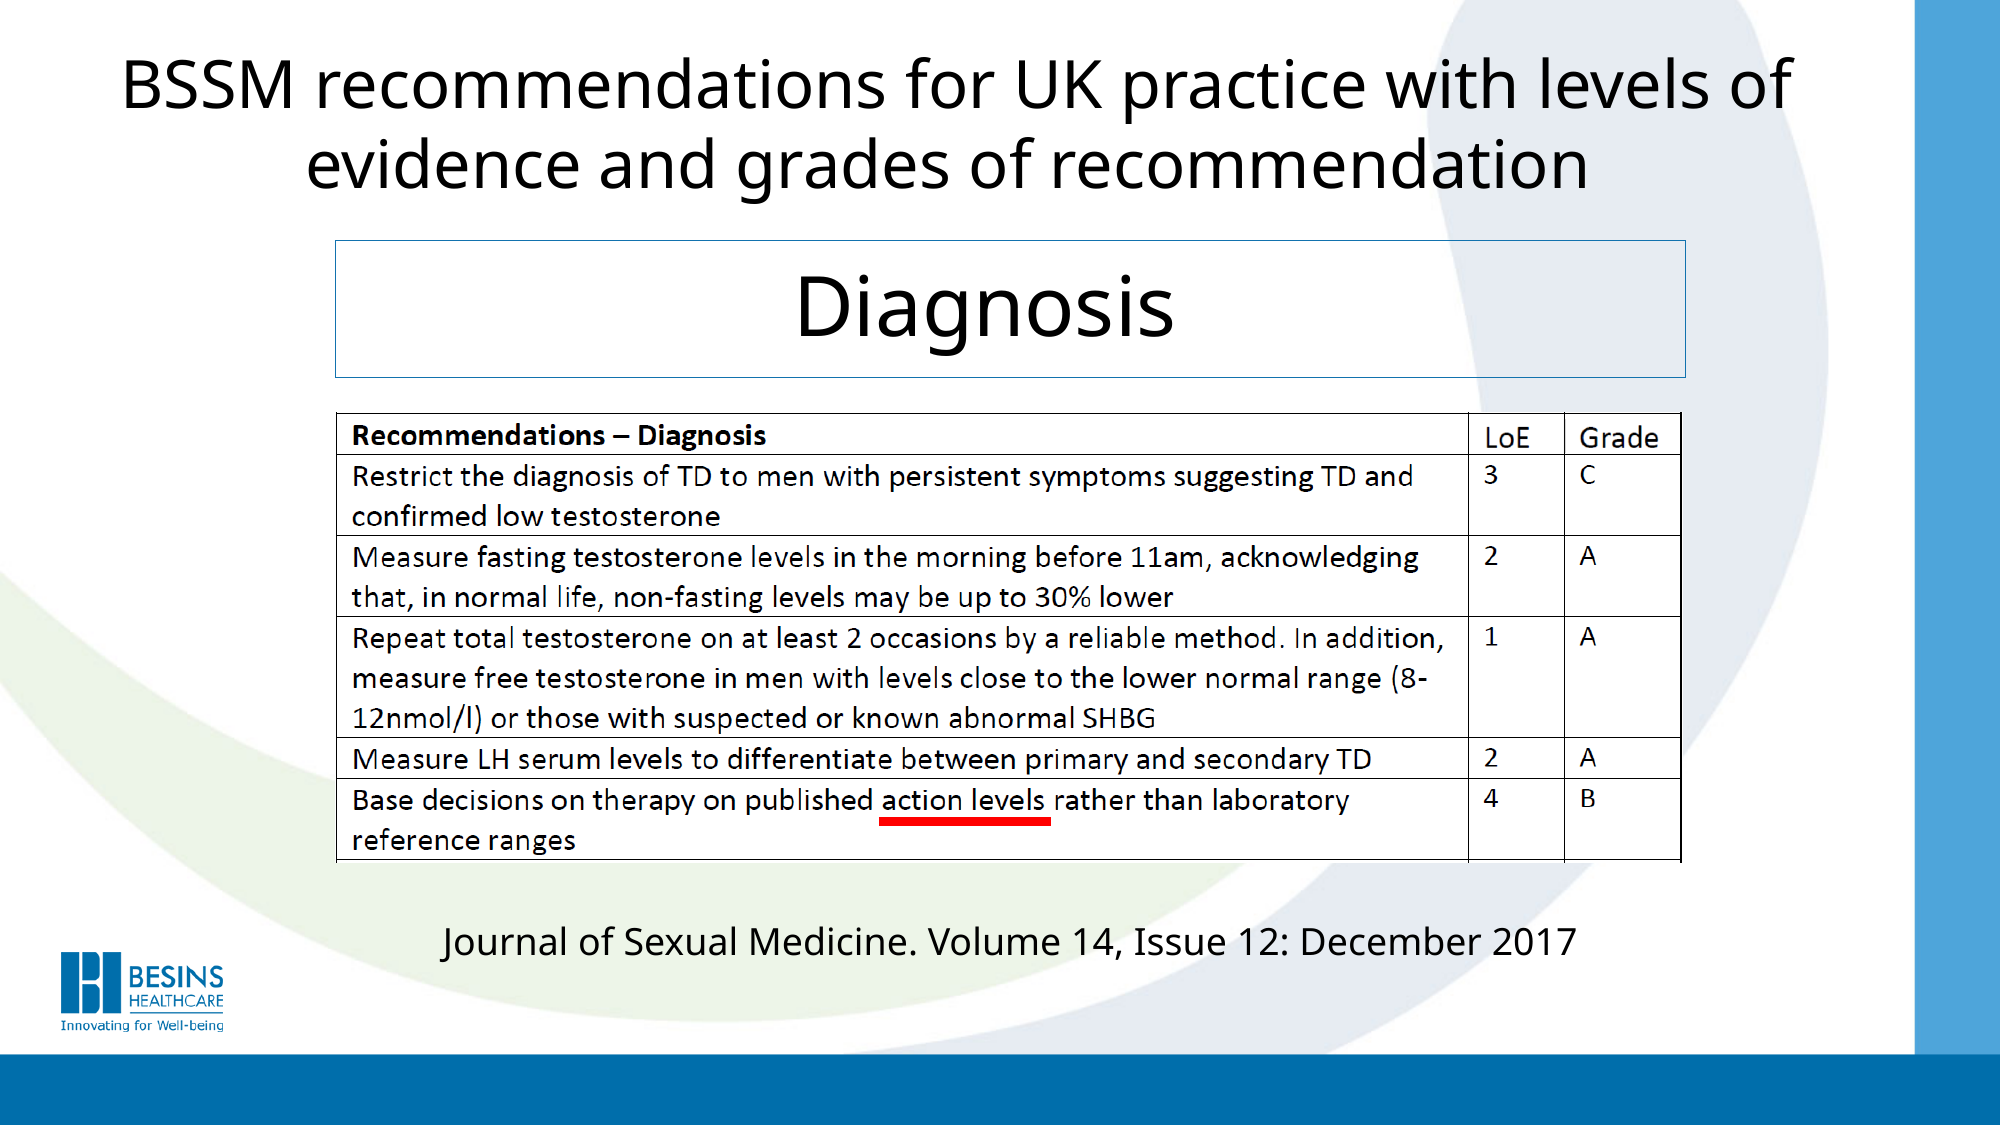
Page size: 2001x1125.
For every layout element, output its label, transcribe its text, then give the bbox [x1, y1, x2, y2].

text_box BSSM recommendations for UK practice with levels of evidence and grades of recommendation [57, 51, 1857, 193]
text_box Journal of Sexual Medicine. Volume 14, Issue 12: December 2017 [335, 910, 1686, 971]
picture [0, 0, 2000, 1125]
text_box [335, 240, 1686, 378]
text_box Diagnosis [668, 241, 1302, 365]
